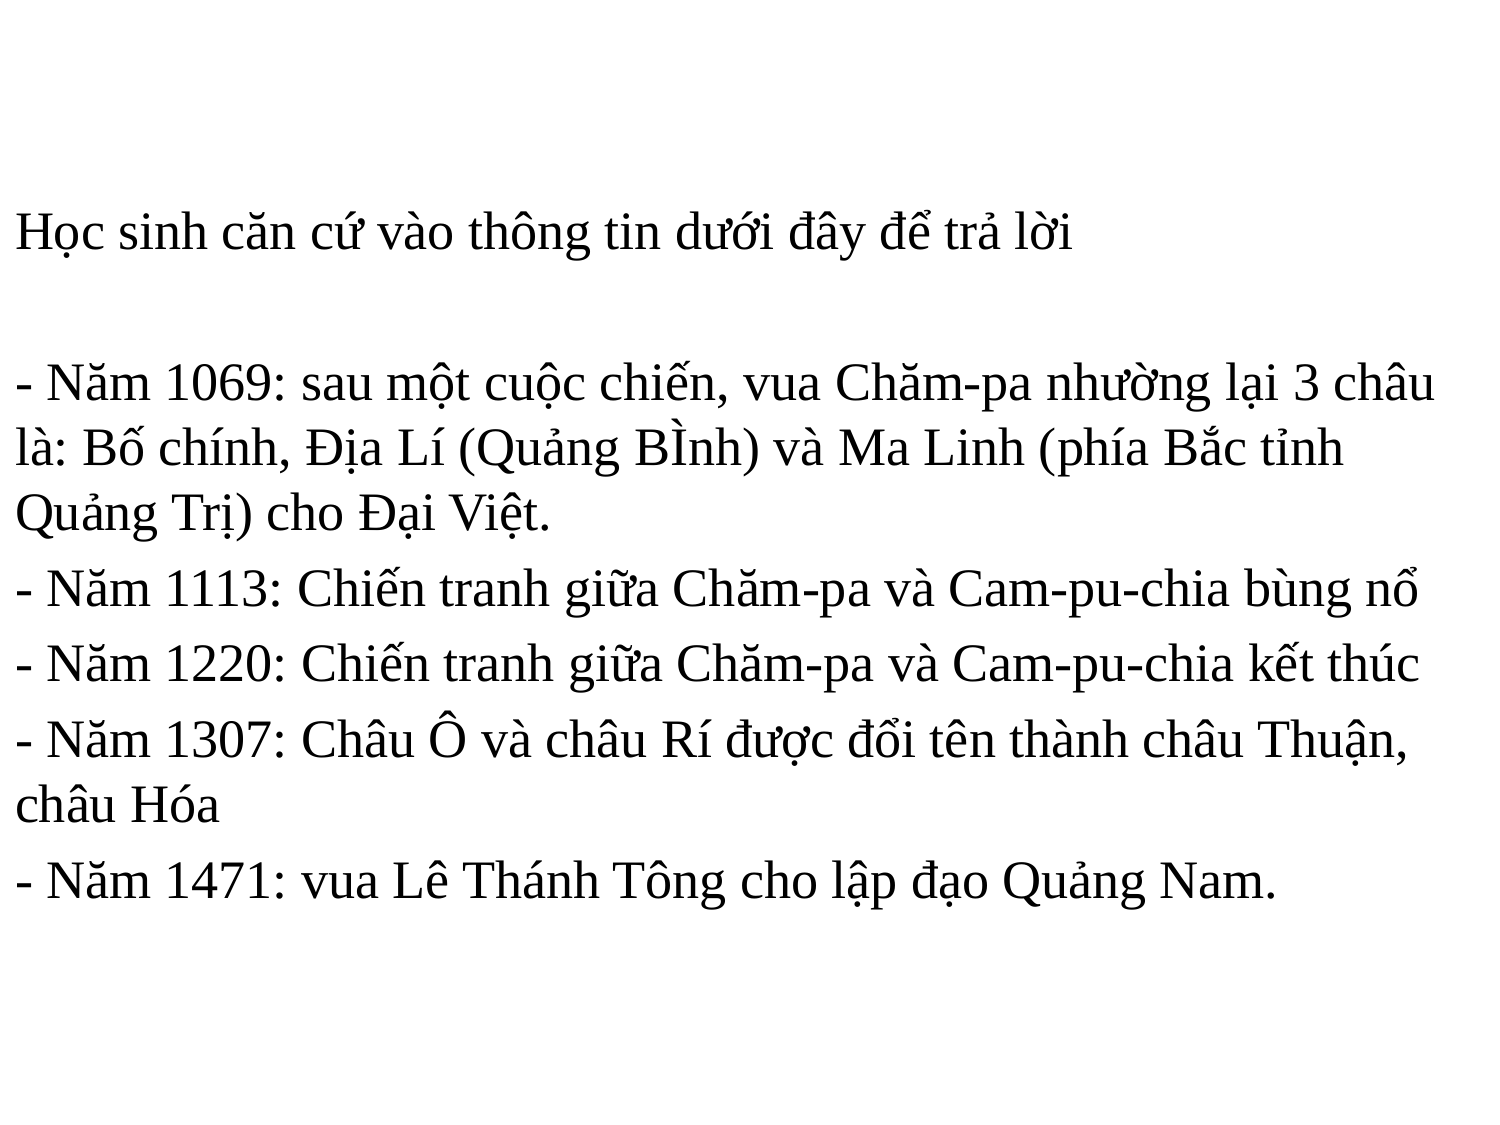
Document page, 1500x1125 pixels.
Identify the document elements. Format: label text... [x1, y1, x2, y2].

list Học sinh căn cứ vào thông tin dưới đây để trả lời - Năm 1069: sau một cuộc chiến, vua Chăm-pa nhường lại 3 châu là: Bố chính, Địa Lí (Quảng BÌnh) và Ma Linh (phía Bắc tỉnh Quảng Trị) cho Đại Việt. - Năm 1113: Chiến tranh giữa Chăm-pa và Cam-pu-chia bùng nổ - Năm 1220: Chiến tranh giữa Chăm-pa và Cam-pu-chia kết thúc - Năm 1307: Châu Ô và châu Rí được đổi tên thành châu Thuận, châu Hóa - Năm 1471: vua Lê Thánh Tông cho lập đạo Quảng Nam. [0, 187, 1500, 1005]
